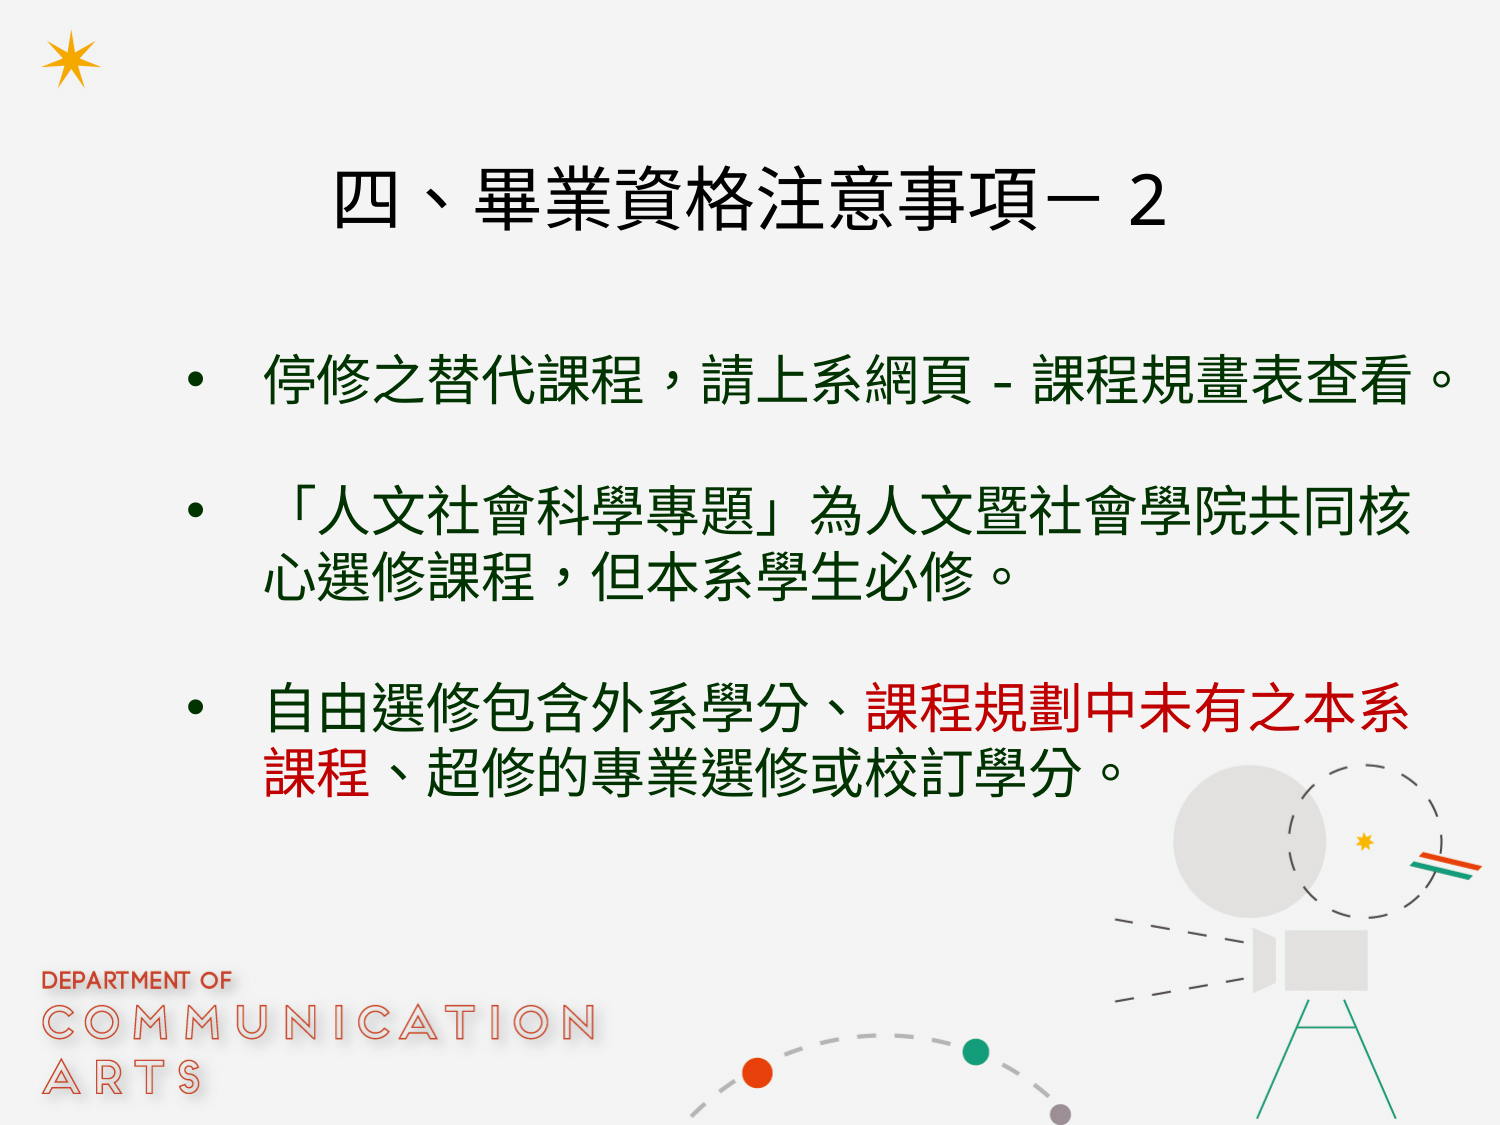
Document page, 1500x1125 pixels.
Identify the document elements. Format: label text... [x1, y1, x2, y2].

picture [0, 291, 1500, 1125]
title 四、畢業資格注意事項－2 [0, 103, 1500, 291]
text_box 停修之替代課程，請上系網頁-課程規畫表查看。 「人文社會科學專題」為人文暨社會學院共同核心選修課程，但本系學生必修。 自由選修包含外系學分、課程規劃中未有之本系課程、超修的專業選修或校訂學分。 [171, 338, 1435, 835]
slide_number 6 [1100, 1042, 1450, 1103]
picture [0, 0, 1500, 103]
